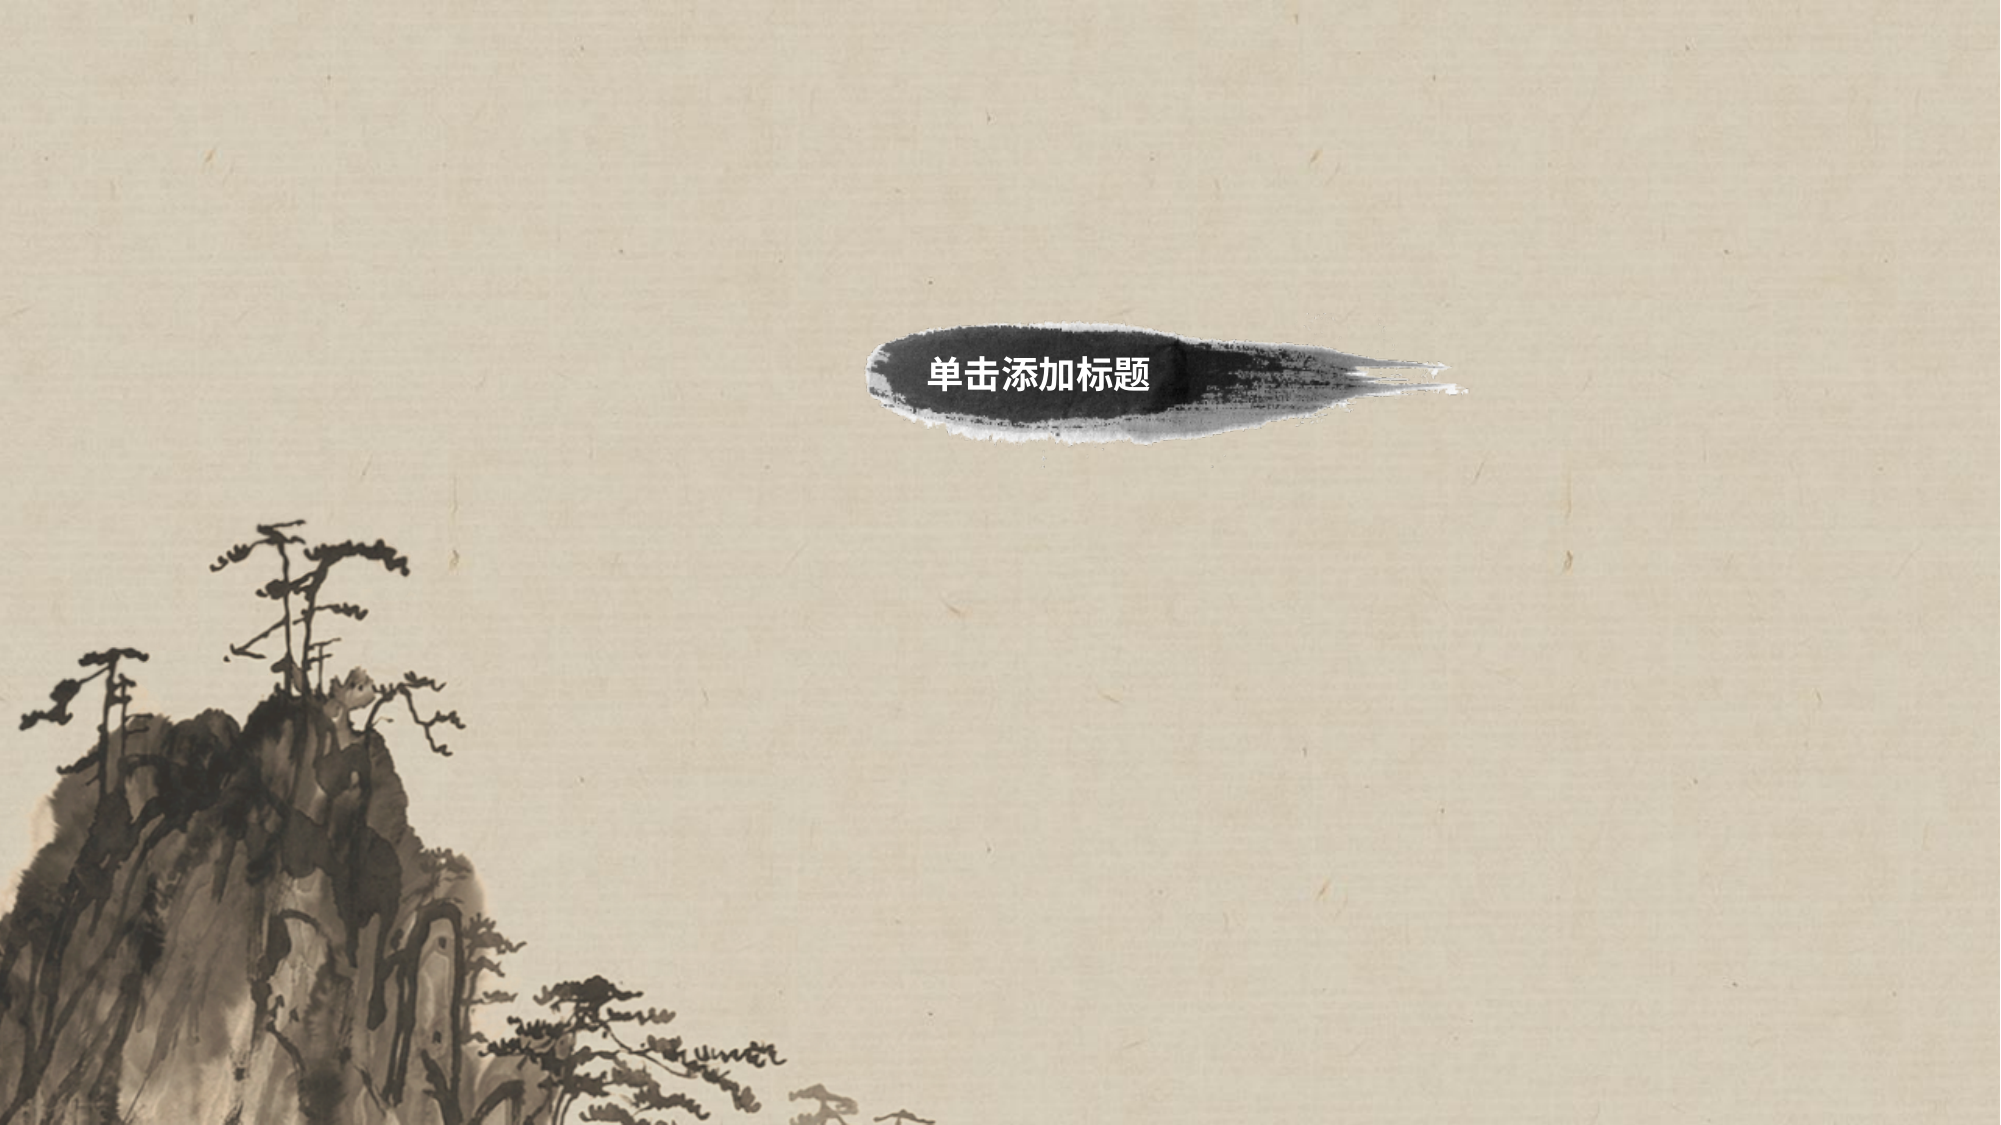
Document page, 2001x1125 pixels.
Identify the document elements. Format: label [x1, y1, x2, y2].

picture [0, 0, 2000, 1125]
text_box [848, 314, 1471, 471]
